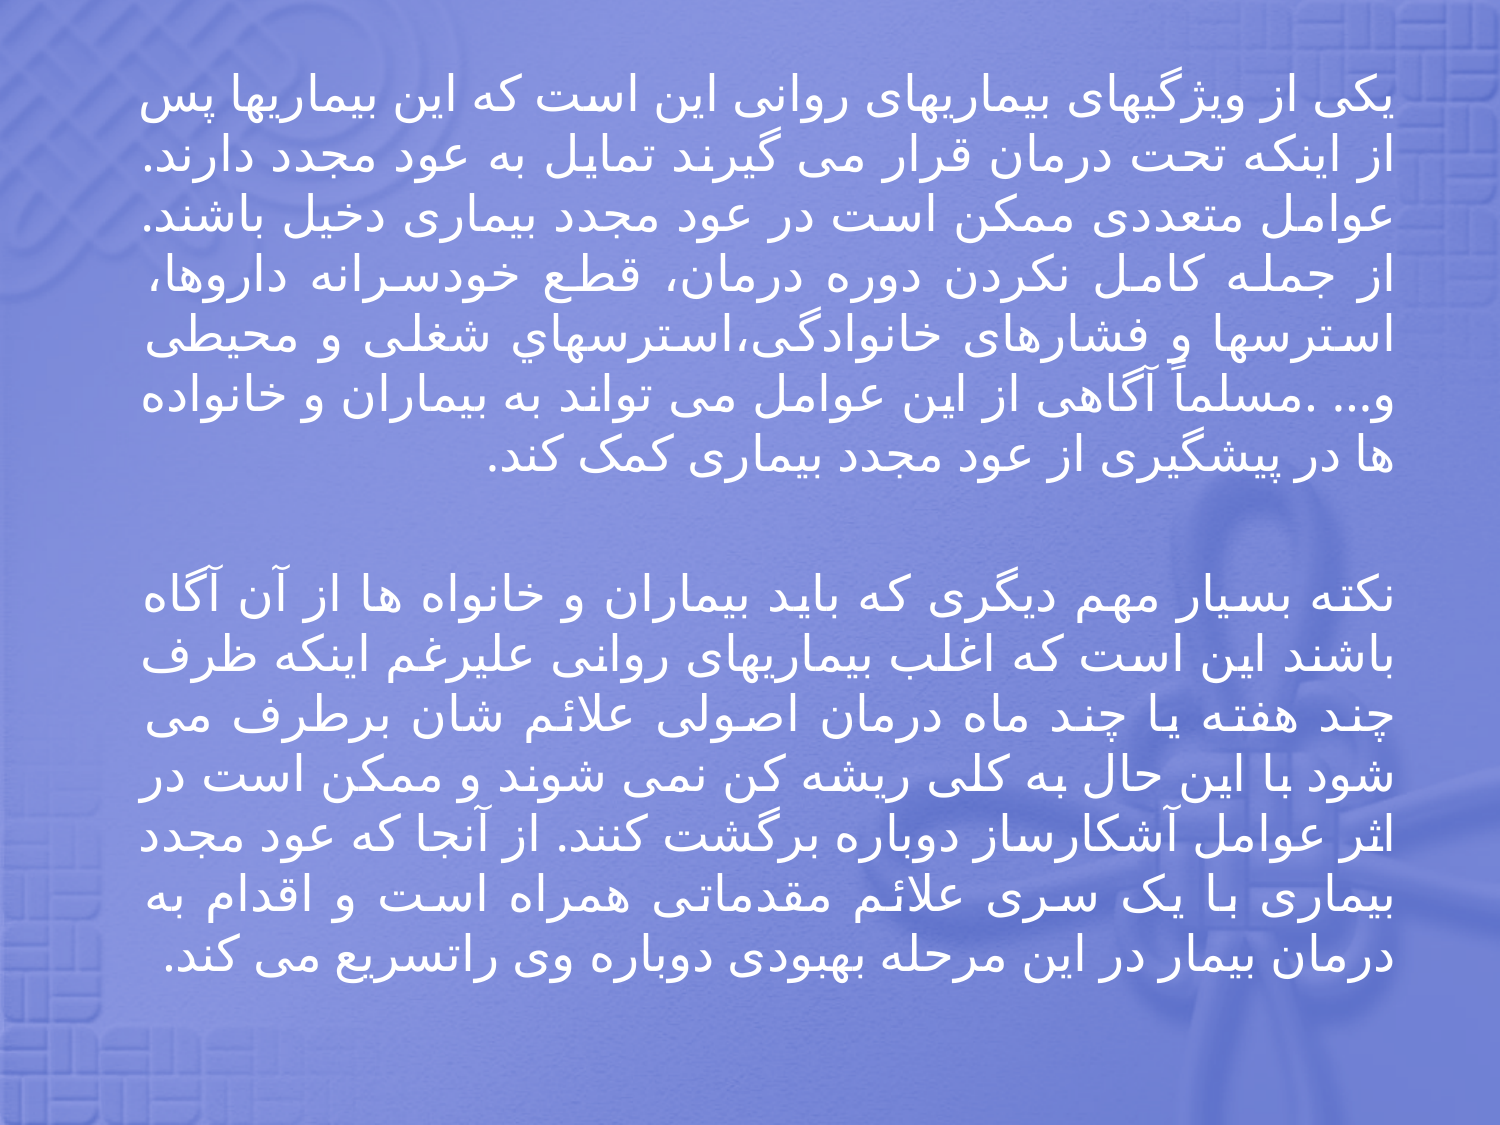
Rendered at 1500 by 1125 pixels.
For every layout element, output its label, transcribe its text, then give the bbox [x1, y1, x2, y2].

subtitle یکی از ویژگیهای بیماریهای روانی این است که این بیماریها پس از اینکه تحت درمان قرار می گیرند تمایل به عود مجدد دارند. عوامل متعددی ممکن است در عود مجدد بیماری دخیل باشند. از جمله کامل نکردن دوره درمان، قطع خودسرانه داروها، استرسها و فشارهای خانوادگی،استرسهاي شغلی و محیطی و... .مسلماً آگاهی از این عوامل می تواند به بیماران و خانواده ها در پیشگیری از عود مجدد بیماری کمک کند. نکته بسیار مهم دیگری که باید بیماران و خانواه ها از آن آگاه باشند این است که اغلب بیماریهای روانی علیرغم اینکه ظرف چند هفته یا چند ماه درمان اصولی علائم شان برطرف می شود با این حال به کلی ریشه کن نمی شوند و ممکن است در اثر عوامل آشکارساز دوباره برگشت کنند. از آنجا که عود مجدد بیماری با یک سری علائم مقدماتی همراه است و اقدام به درمان بیمار در این مرحله بهبودی دوباره وی راتسریع می کند. [123, 54, 1412, 1071]
